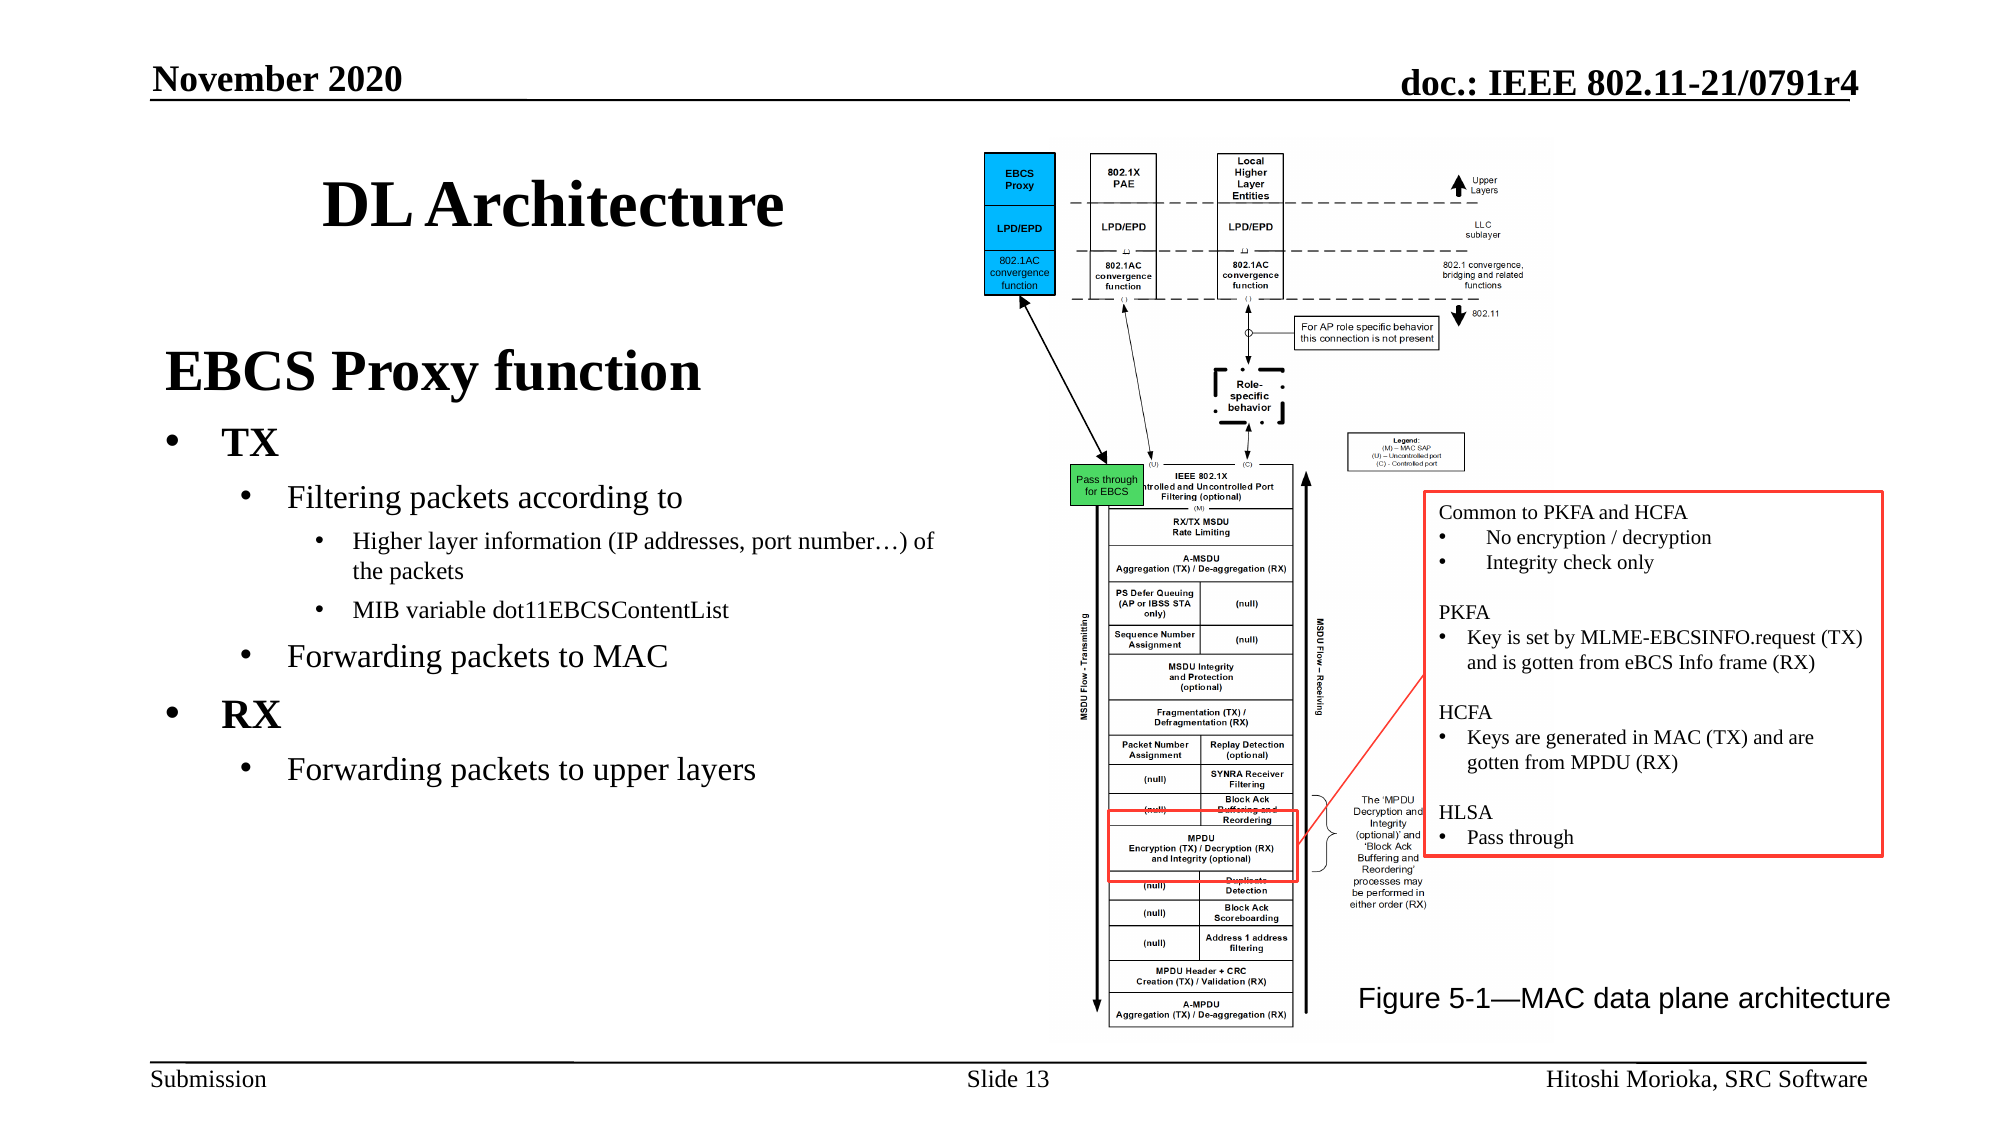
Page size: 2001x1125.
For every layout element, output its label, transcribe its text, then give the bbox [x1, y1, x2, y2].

slide_number Slide 13 [950, 1061, 1067, 1123]
footer Hitoshi Morioka, SRC Software [1171, 1061, 1869, 1093]
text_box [1297, 675, 1425, 847]
text_box EBCS Proxy [984, 152, 1044, 205]
text_box Figure 5-1—MAC data plane architecture [1559, 972, 1907, 1023]
text_box LPD/EPD [984, 205, 1044, 250]
title DL Architecture [149, 112, 959, 288]
text_box Common to PKFA and HCFA No encryption / decryption Integrity check only PKFA Key is set by MLME-EBCSINFO.request (TX) and is gotten from eBCS Info frame (RX) HCFA Keys are generated in MAC (TX) and are gotten from MPDU (RX) HLSA Pass through [1559, 491, 1883, 857]
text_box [1019, 294, 1108, 465]
list EBCS Proxy function TX Filtering packets according to Higher layer information (IP addresses, port number…) of the packets MIB variable dot11EBCSContentList Forwarding packets to MAC RX Forwarding packets to upper layers [149, 324, 984, 1000]
picture [1049, 136, 1555, 1043]
text_box 802.1AC convergence function [984, 250, 1044, 296]
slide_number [152, 54, 563, 100]
